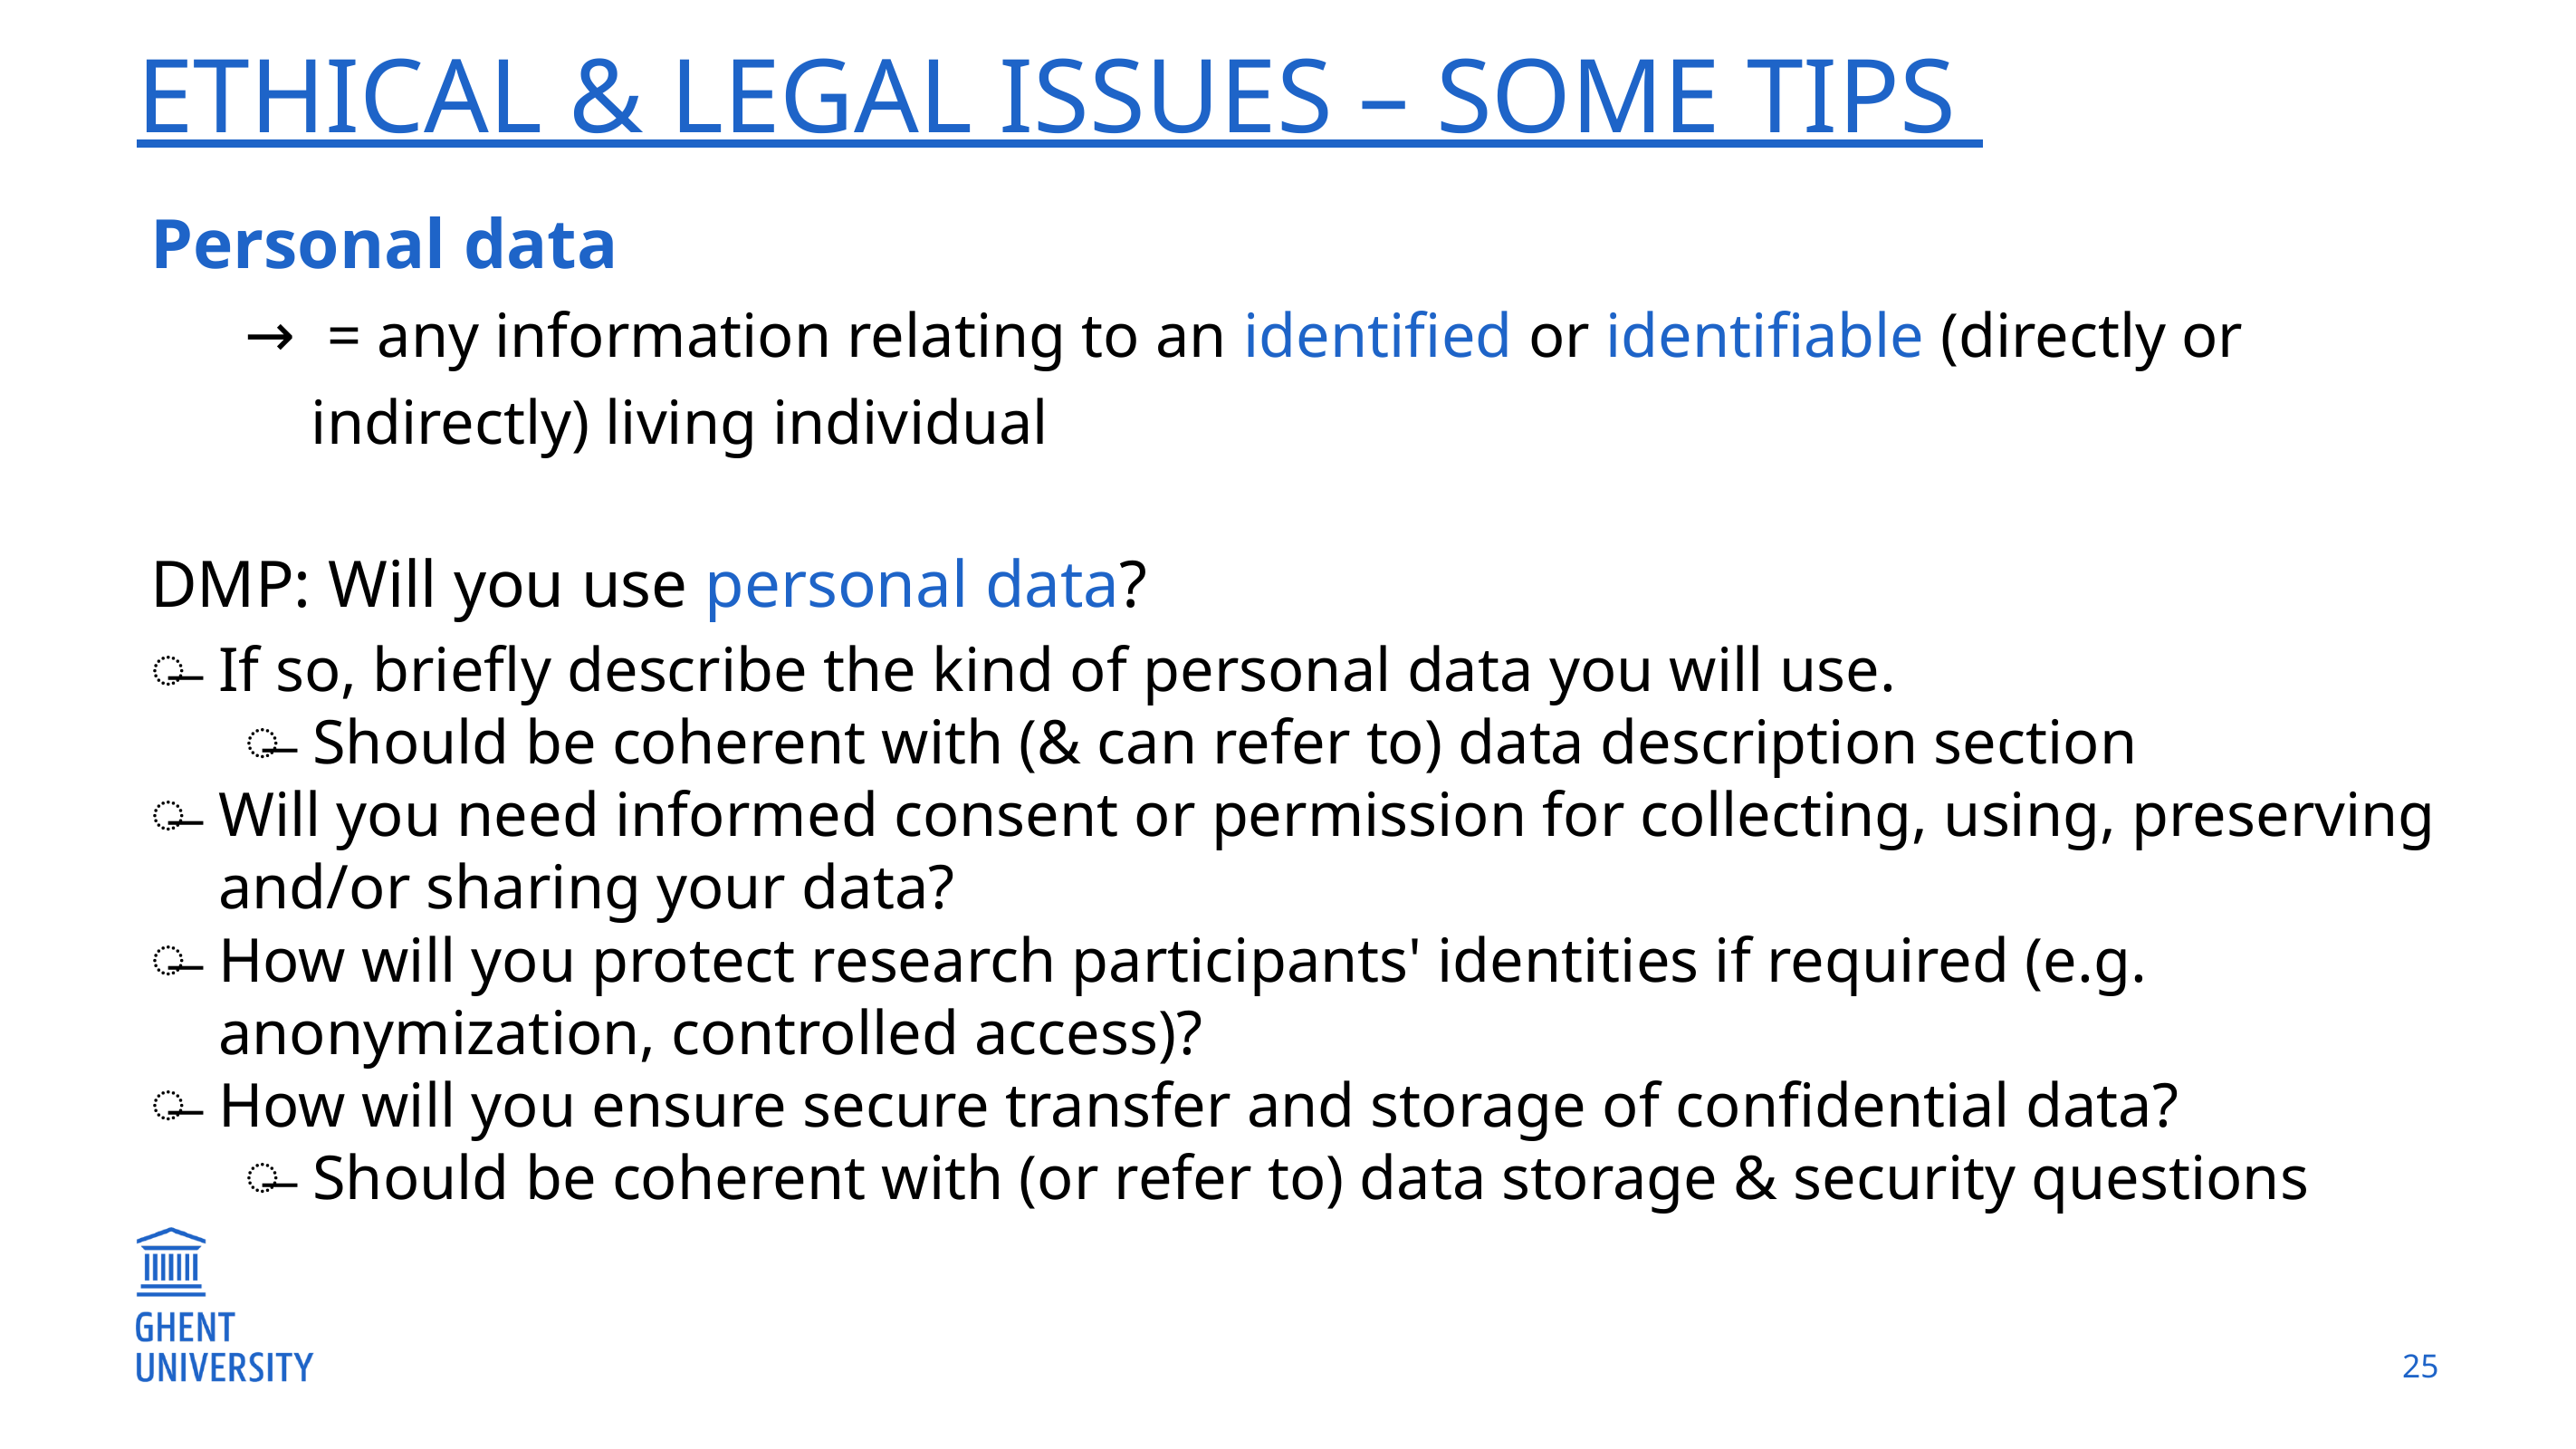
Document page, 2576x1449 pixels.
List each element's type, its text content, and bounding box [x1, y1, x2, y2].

list Personal data = any information relating to an identified or identifiable (directly or indirectly) living individual DMP: Will you use personal data? If so, briefly describe the kind of personal data you will use. Should be coherent with (& can refer to) data description section Will you need informed consent or permission for collecting, using, preserving and/or sharing your data? How will you protect research participants' identities if required (e.g. anonymization, controlled access)? How will you ensure secure transfer and storage of confidential data? Should be coherent with (or refer to) data storage & security questions [124, 177, 2456, 1253]
title Ethical & legal issues – SOME Tips [123, 37, 2456, 166]
picture [68, 1175, 411, 1449]
slide_number 25 [2315, 1329, 2453, 1407]
